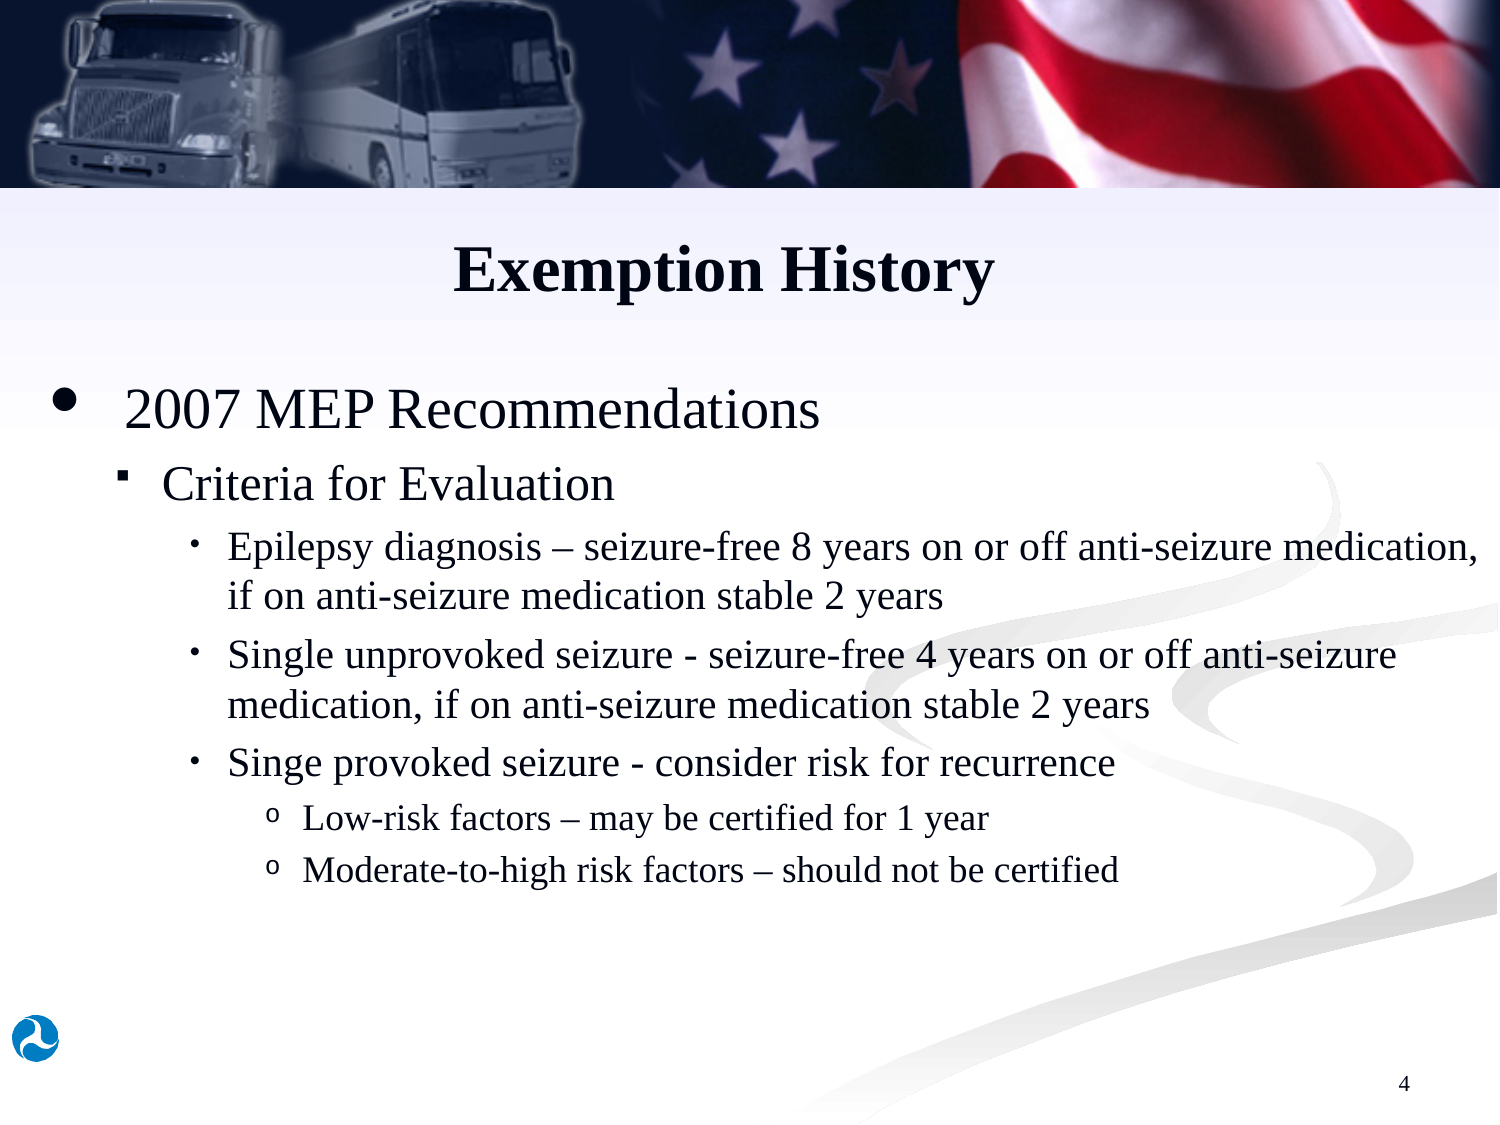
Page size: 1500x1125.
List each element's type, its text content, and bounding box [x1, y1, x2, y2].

picture [0, 0, 1500, 188]
slide_number 4 [1249, 1049, 1426, 1104]
title Exemption History [49, 202, 1401, 328]
list 2007 MEP Recommendations Criteria for Evaluation Epilepsy diagnosis – seizure-free 8 years on or off anti-seizure medication, if on anti-seizure medication stable 2 years Single unprovoked seizure - seizure-free 4 years on or off anti-seizure medication, if on anti-seizure medication stable 2 years Singe provoked seizure - consider risk for recurrence Low-risk factors – may be certified for 1 year Moderate-to-high risk factors – should not be certified [24, 362, 1500, 1026]
